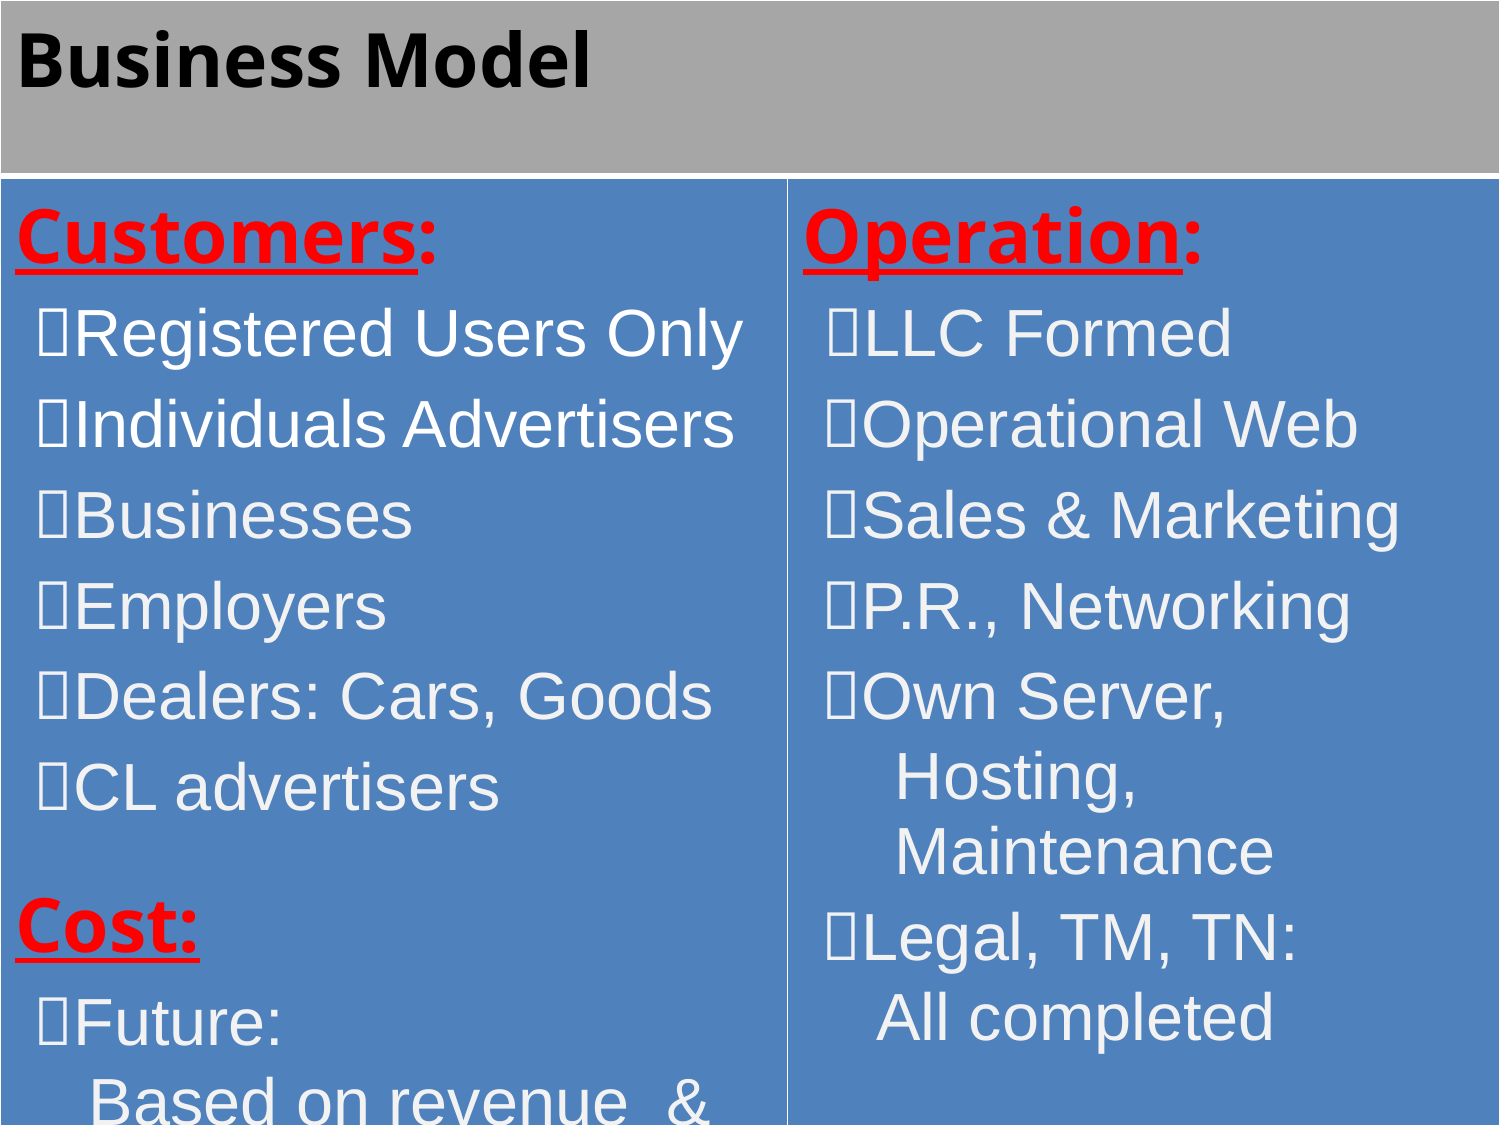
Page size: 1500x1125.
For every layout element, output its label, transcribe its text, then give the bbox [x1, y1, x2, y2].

table_cell Operation: LLC Formed Operational Web Sales & Marketing P.R., Networking Own Server, Hosting, Maintenance Legal, TM, TN: All completed [788, 179, 1499, 1125]
table_cell Customers: Registered Users Only Individuals Advertisers Businesses Employers Dealers: Cars, Goods CL advertisers Cost: Future: Based on revenue & Expansion [1, 179, 787, 1125]
table_header Business Model [1, 1, 1499, 173]
